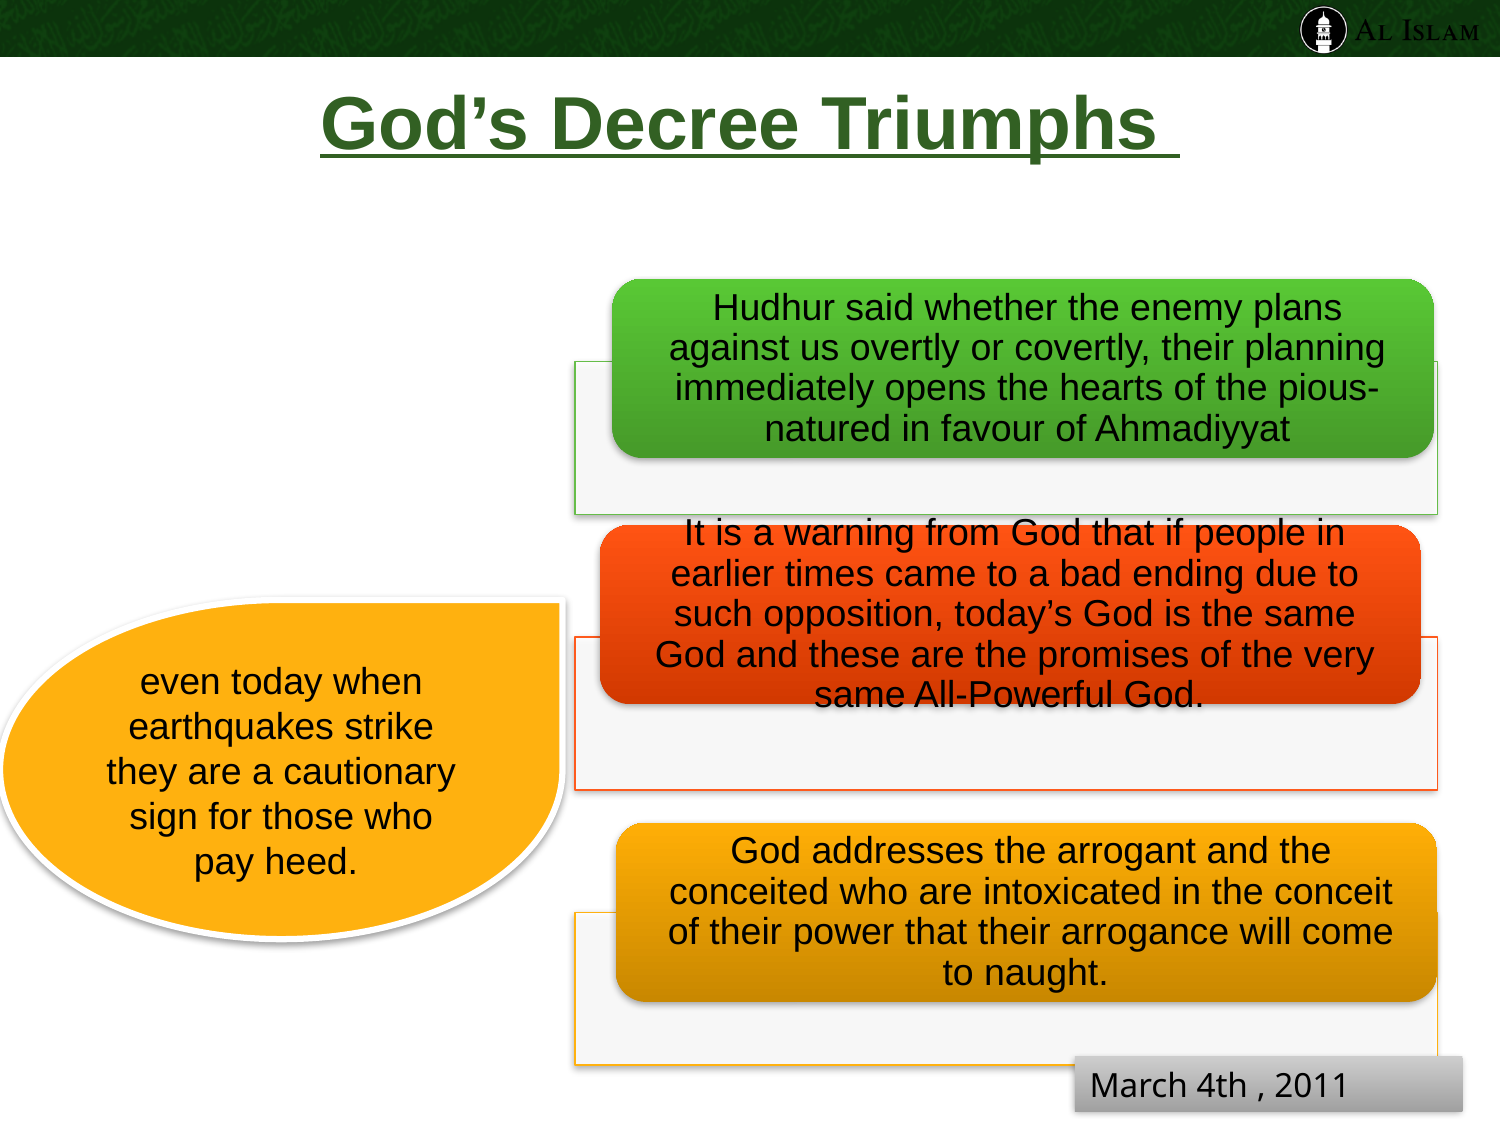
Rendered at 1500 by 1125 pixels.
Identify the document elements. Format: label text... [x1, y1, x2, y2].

text_box even today when earthquakes strike they are a cautionary sign for those who pay heed. [0, 596, 566, 943]
text_box March 4th , 2011 [1074, 1056, 1463, 1112]
title God’s Decree Triumphs [74, 74, 1426, 226]
picture [0, 0, 1500, 57]
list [574, 262, 1438, 1076]
